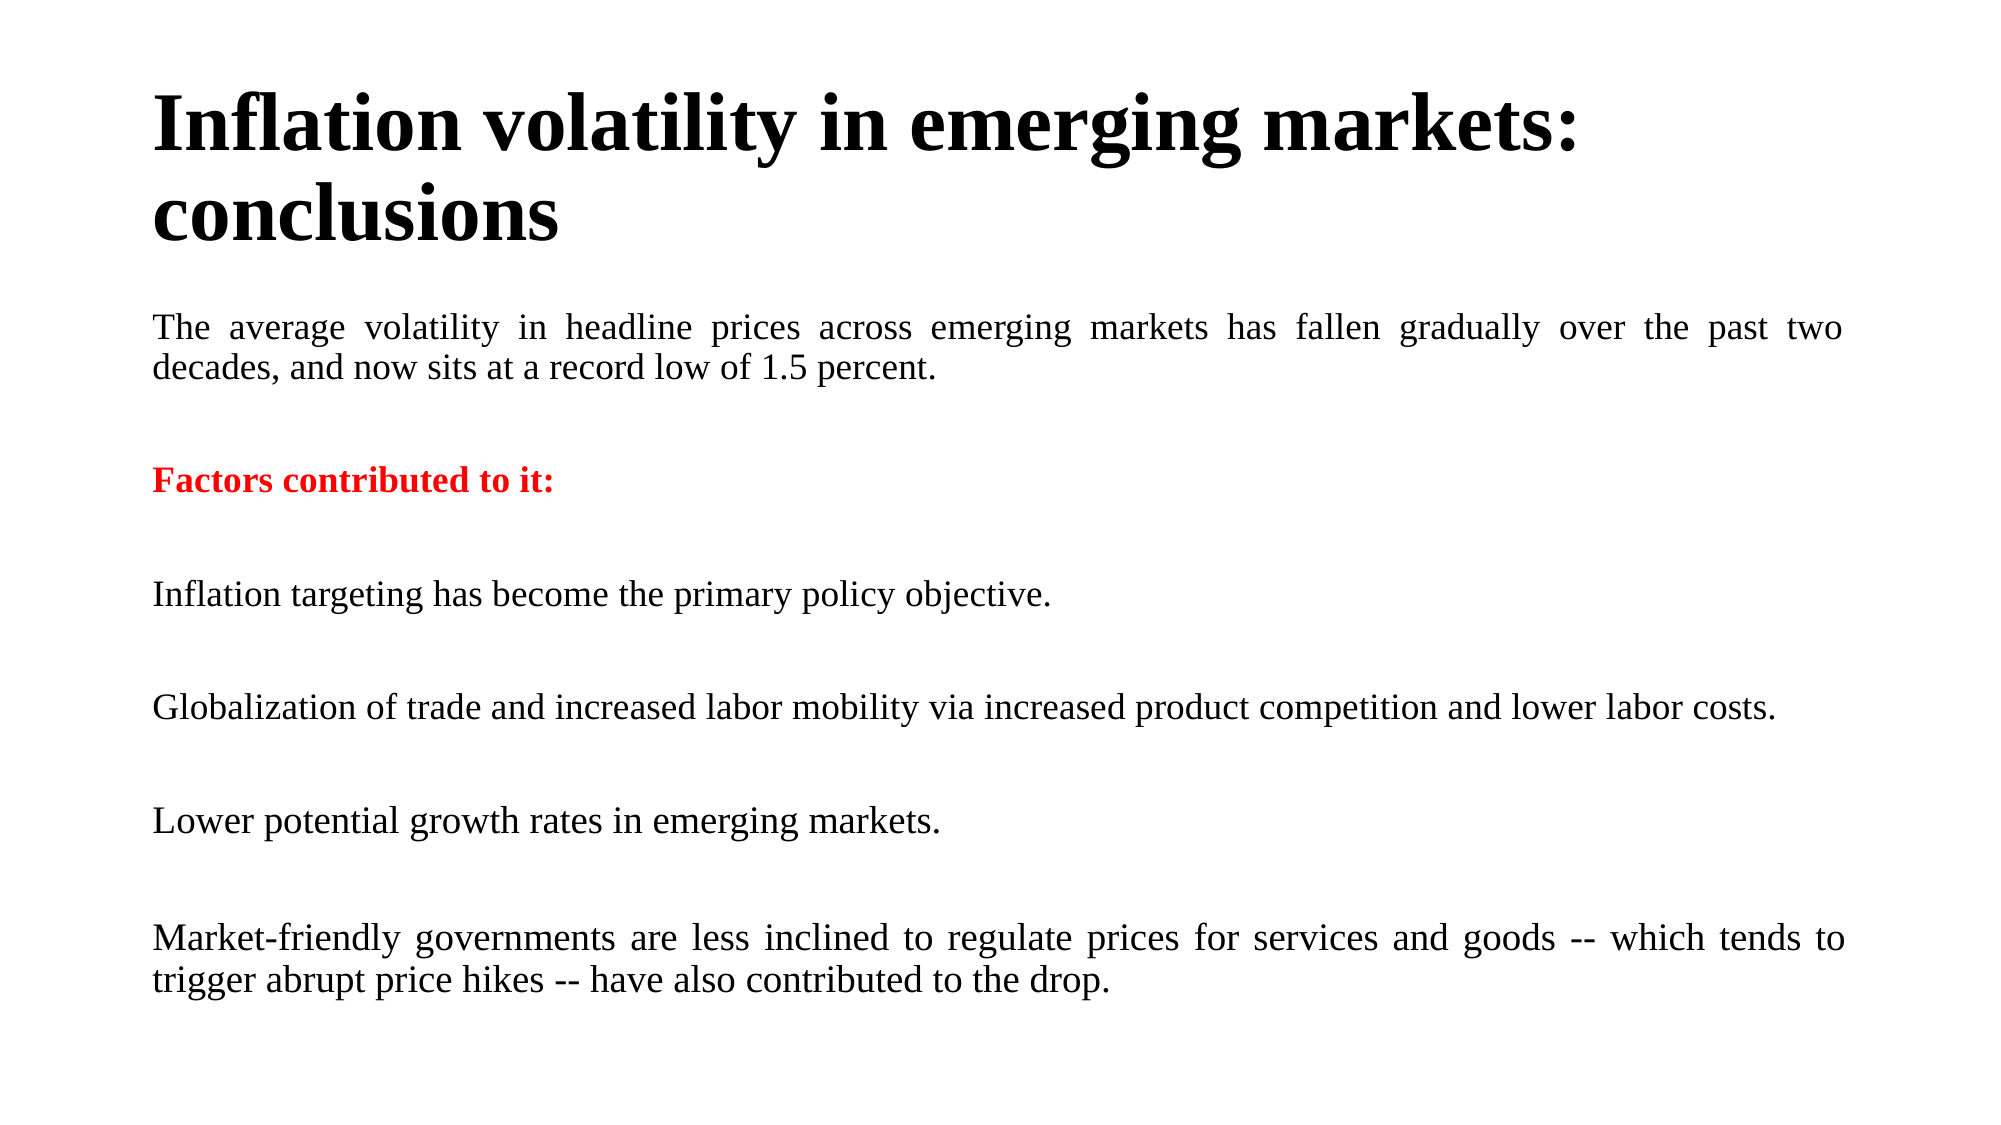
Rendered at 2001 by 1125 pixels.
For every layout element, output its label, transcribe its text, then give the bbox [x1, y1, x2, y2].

list The average volatility in headline prices across emerging markets has fallen gradually over the past two decades, and now sits at a record low of 1.5 percent. Factors contributed to it: Inflation targeting has become the primary policy objective. Globalization of trade and increased labor mobility via increased product competition and lower labor costs. Lower potential growth rates in emerging markets. Market-friendly governments are less inclined to regulate prices for services and goods -- which tends to trigger abrupt price hikes -- have also contributed to the drop. [137, 299, 1863, 1014]
title Inflation volatility in emerging markets: conclusions [137, 59, 1863, 278]
